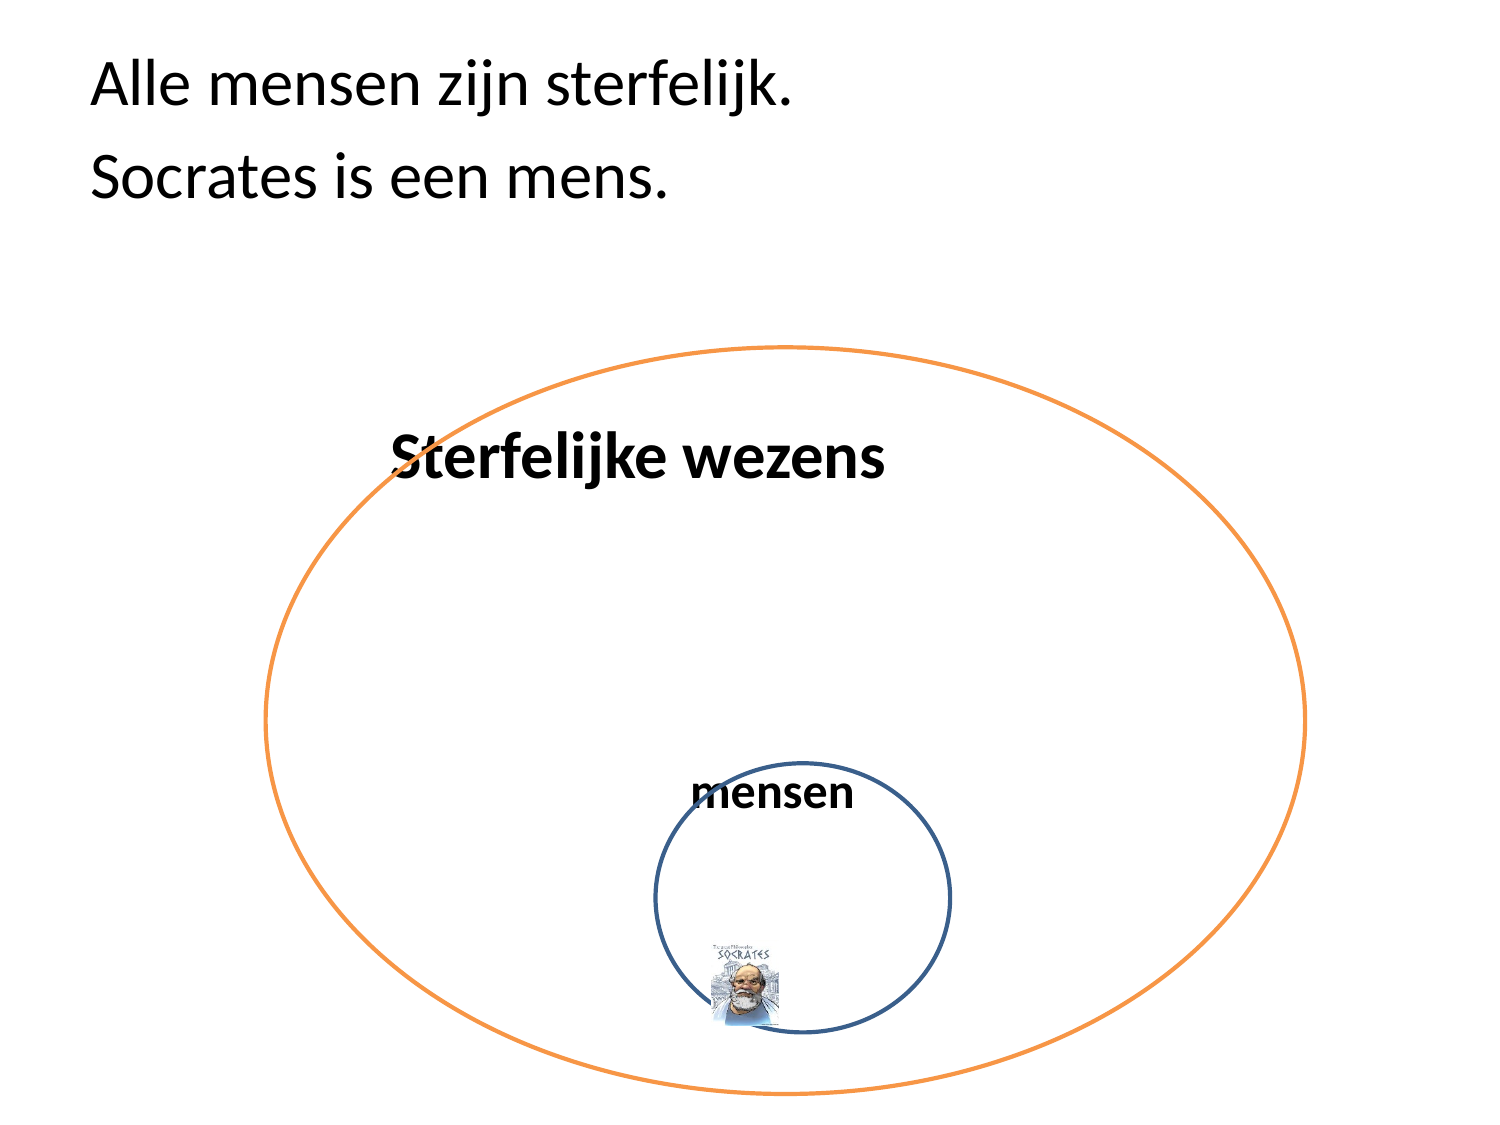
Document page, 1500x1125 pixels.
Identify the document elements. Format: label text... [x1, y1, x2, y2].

list Alle mensen zijn sterfelijk. Socrates is een mens. Sterfelijke wezens mensen [75, 30, 1425, 1005]
picture [710, 939, 779, 1027]
text_box [263, 345, 1308, 1097]
